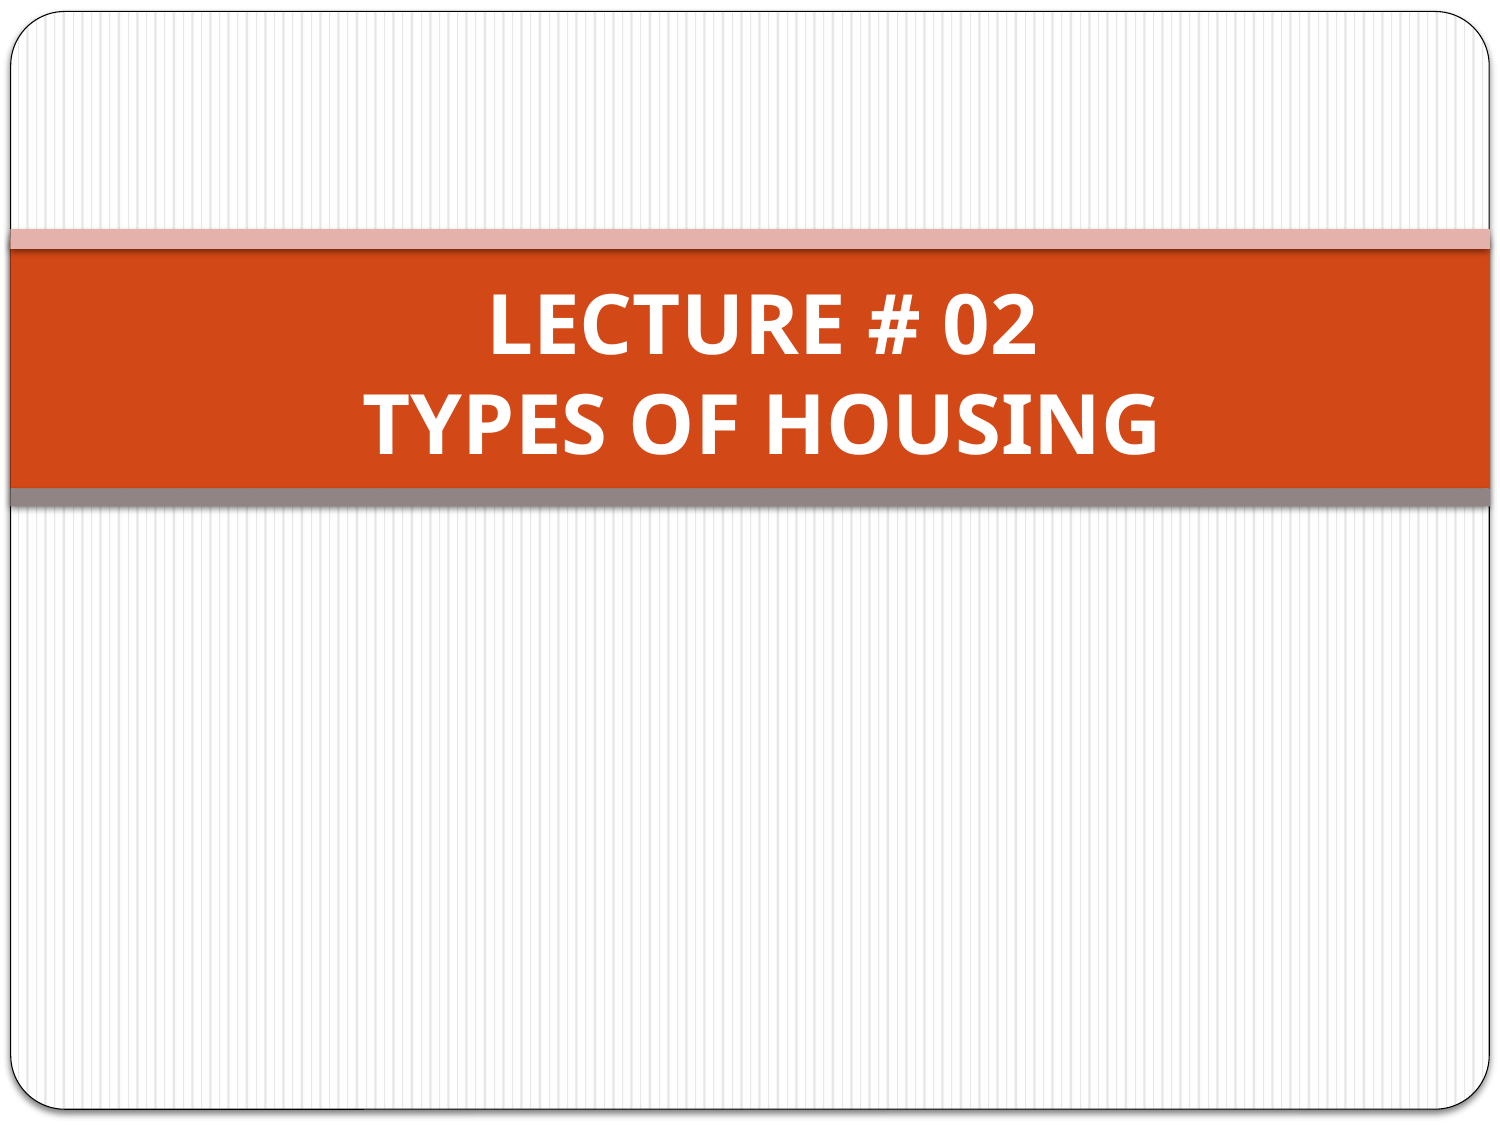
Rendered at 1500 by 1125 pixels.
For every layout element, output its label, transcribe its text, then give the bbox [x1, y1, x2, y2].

title LECTURE # 02 TYPES OF HOUSING [112, 249, 1413, 500]
